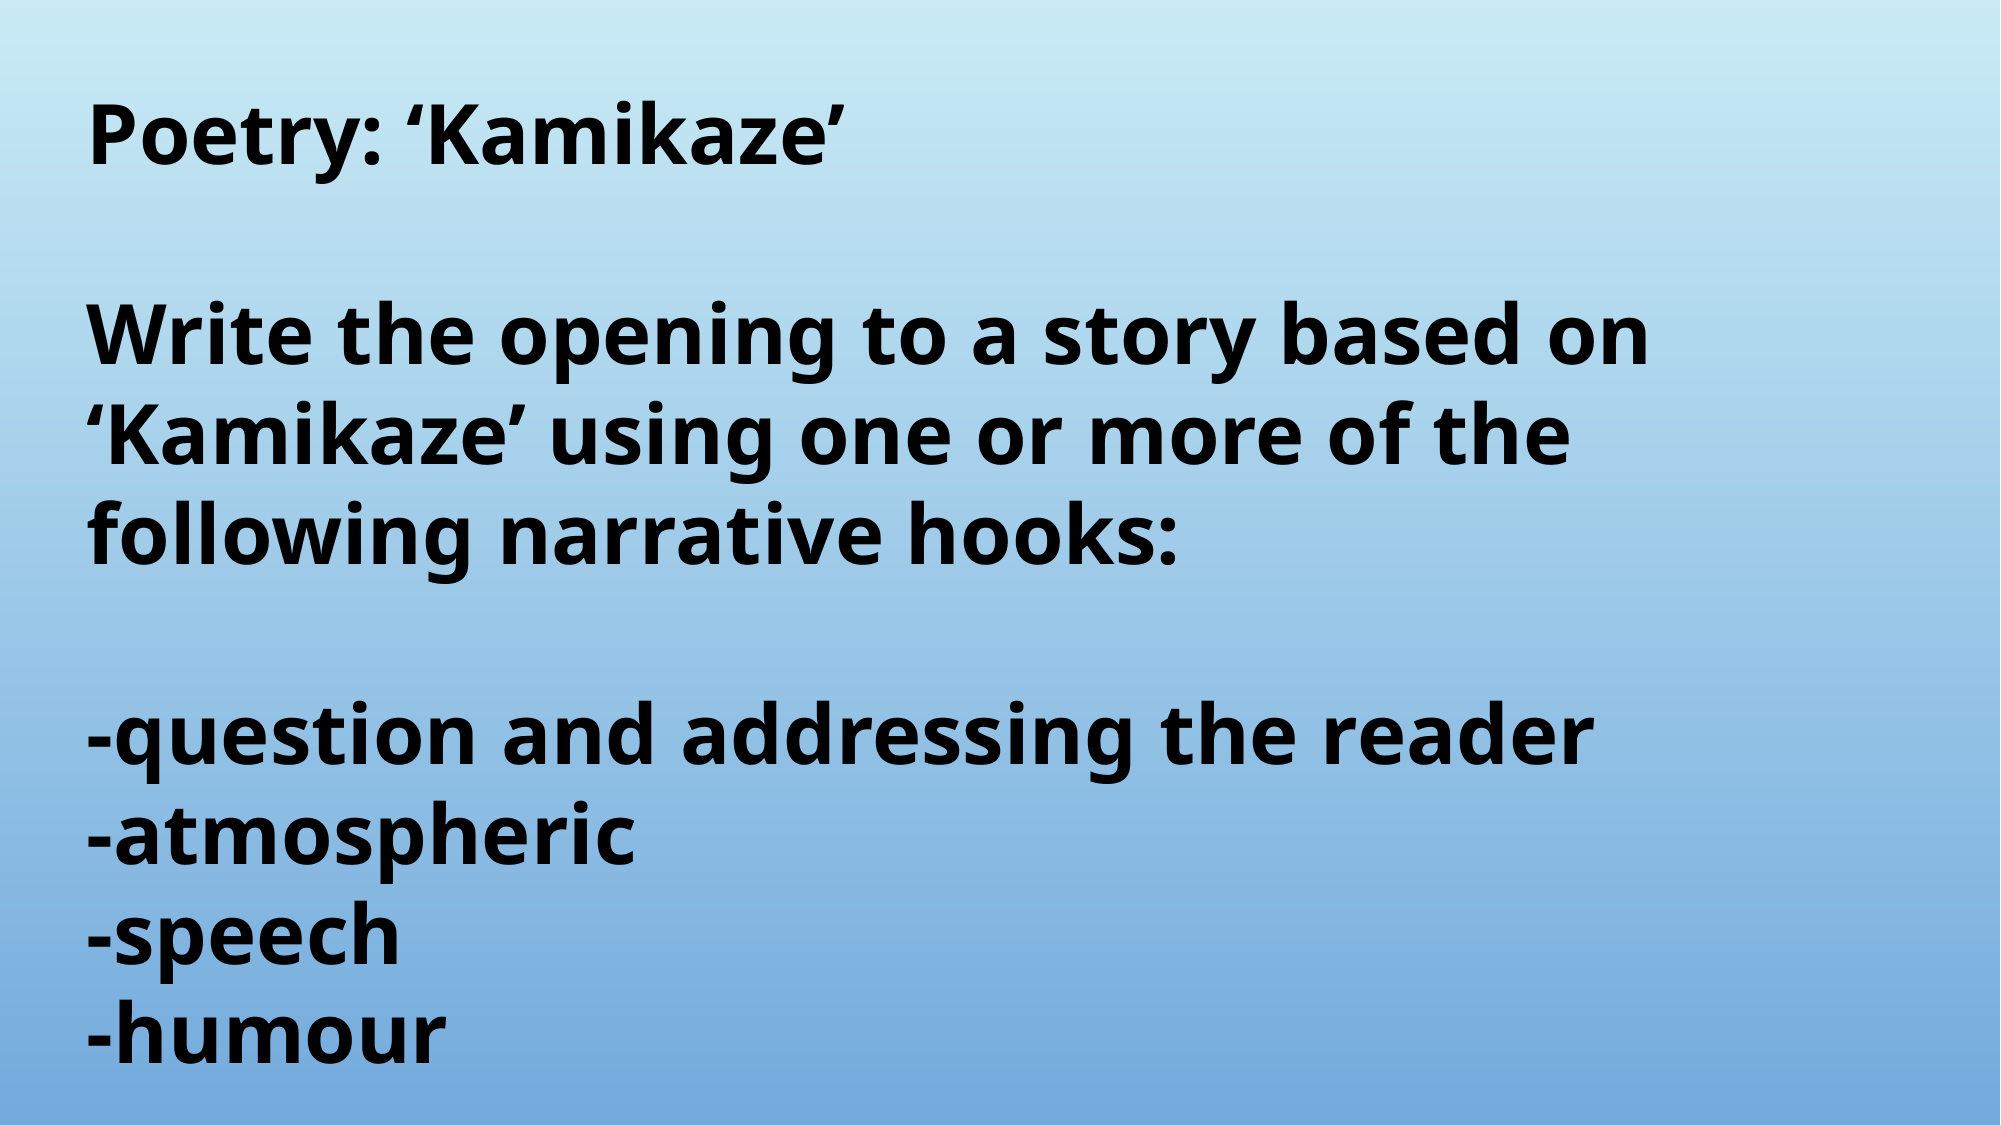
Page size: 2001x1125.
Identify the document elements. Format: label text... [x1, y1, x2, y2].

text_box Poetry: ‘Kamikaze’ Write the opening to a story based on ‘Kamikaze’ using one or more of the following narrative hooks: -question and addressing the reader -atmospheric -speech -humour [72, 73, 1885, 1089]
